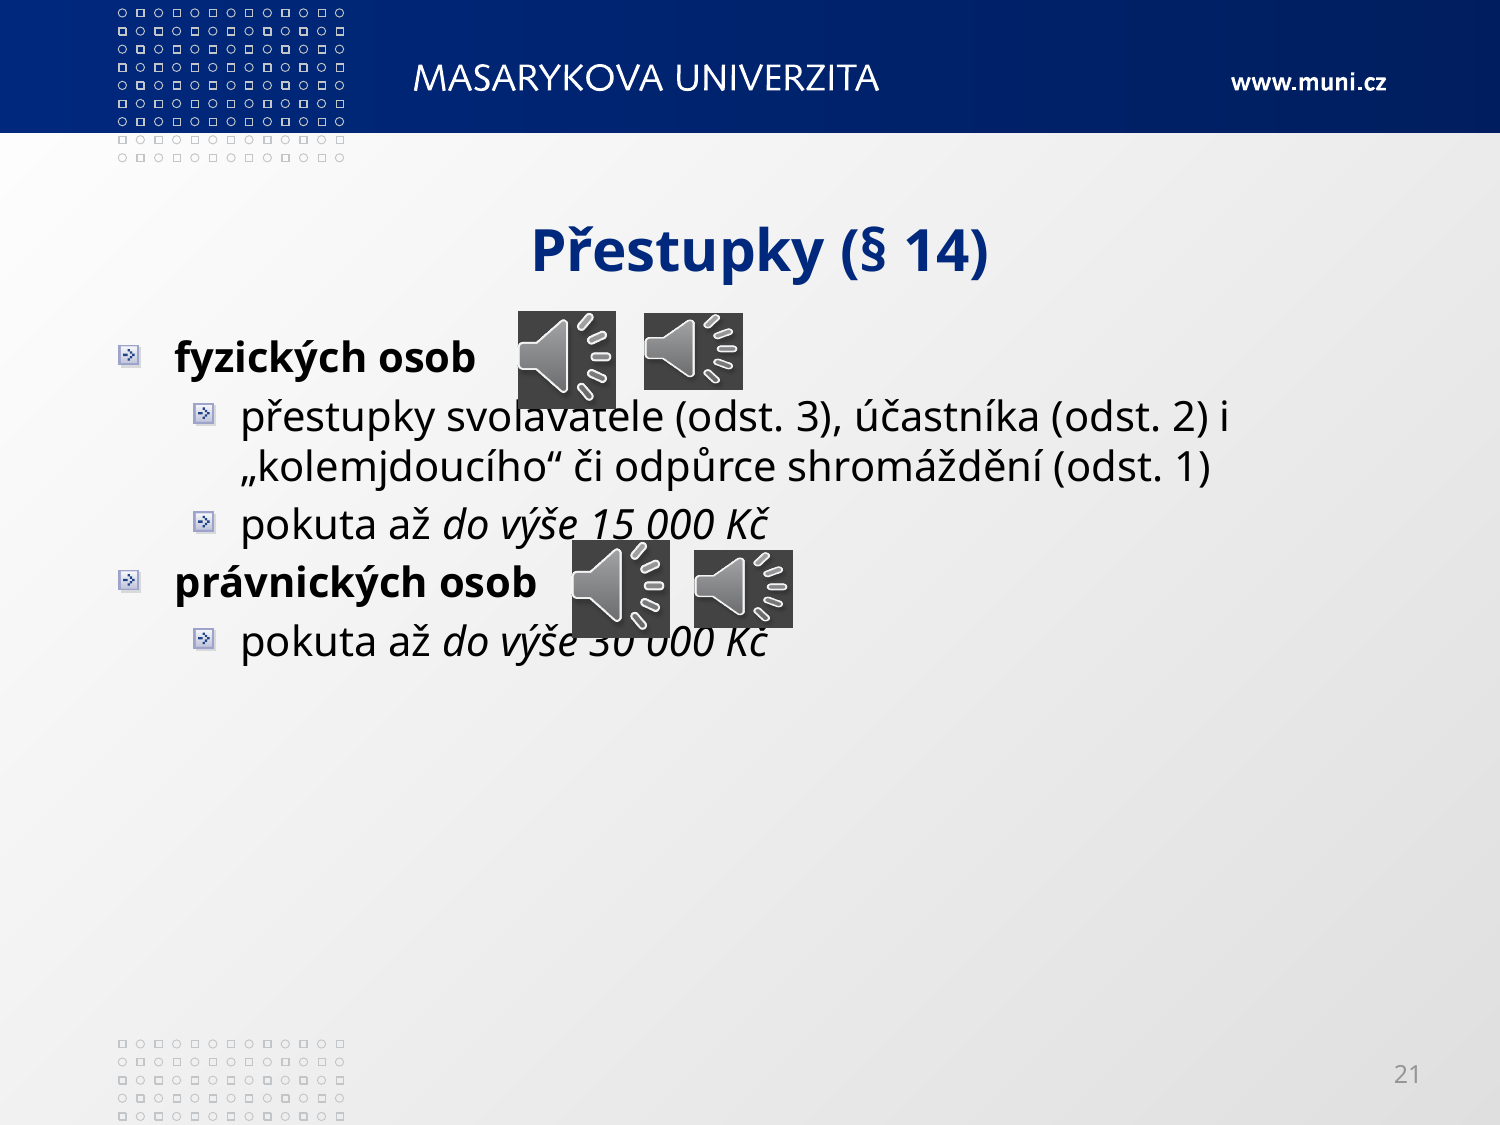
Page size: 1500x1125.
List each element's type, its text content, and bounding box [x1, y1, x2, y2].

title Přestupky (§ 14) [118, 184, 1403, 291]
picture [693, 549, 794, 629]
slide_number 21 [1124, 1024, 1438, 1101]
picture [570, 538, 671, 640]
picture [516, 309, 618, 411]
list fyzických osob přestupky svolavatele (odst. 3), účastníka (odst. 2) i „kolemjdoucího“ či odpůrce shromáždění (odst. 1) pokuta až do výše 15 000 Kč právnických osob pokuta až do výše 30 000 Kč [118, 331, 1469, 1006]
picture [643, 311, 744, 392]
